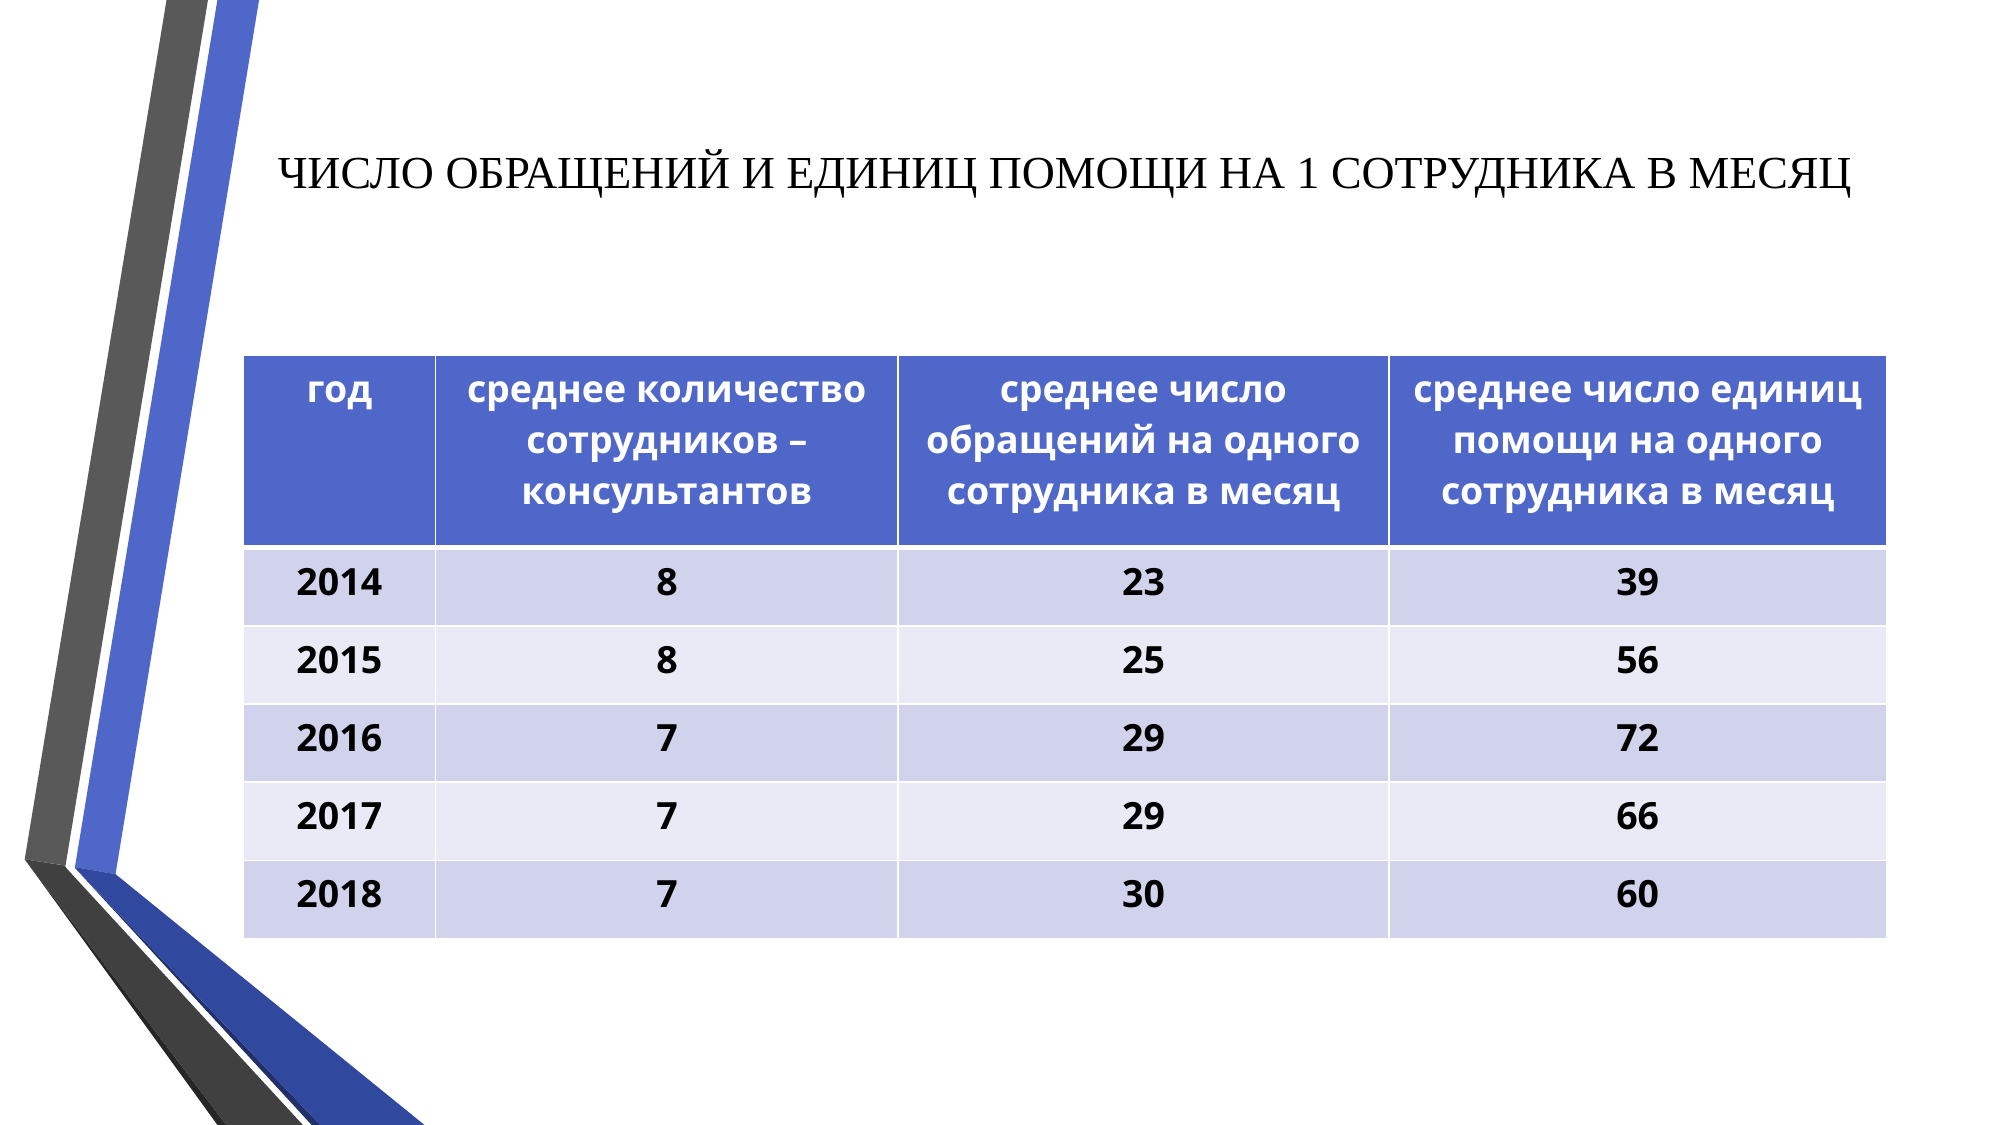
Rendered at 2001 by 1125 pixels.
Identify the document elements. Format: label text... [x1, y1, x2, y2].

table_cell 39 [1390, 550, 1886, 625]
table_header год [244, 356, 435, 545]
table_cell 8 [436, 550, 897, 625]
table_cell 72 [1390, 705, 1886, 781]
table_cell 2015 [244, 627, 435, 703]
table_cell 29 [899, 783, 1388, 860]
table_header среднее число обращений на одного сотрудника в месяц [899, 356, 1388, 545]
table_cell 7 [436, 861, 897, 938]
table_header среднее число единиц помощи на одного сотрудника в месяц [1390, 356, 1886, 545]
table_cell 23 [899, 550, 1388, 625]
table_cell 56 [1390, 627, 1886, 703]
table_cell 66 [1390, 783, 1886, 860]
table_cell 60 [1390, 861, 1886, 938]
table_cell 8 [436, 627, 897, 703]
table_cell 30 [899, 861, 1388, 938]
table_cell 7 [436, 783, 897, 860]
table_cell 2018 [244, 861, 435, 938]
table_cell 2017 [244, 783, 435, 860]
table_cell 7 [436, 705, 897, 781]
table_cell 2014 [244, 550, 435, 625]
table_header среднее количество сотрудников – консультантов [436, 356, 897, 545]
title ЧИСЛО ОБРАЩЕНИЙ И ЕДИНИЦ ПОМОЩИ НА 1 СОТРУДНИКА В МЕСЯЦ [243, 112, 1887, 229]
table_cell 25 [899, 627, 1388, 703]
table_cell 29 [899, 705, 1388, 781]
table_cell 2016 [244, 705, 435, 781]
